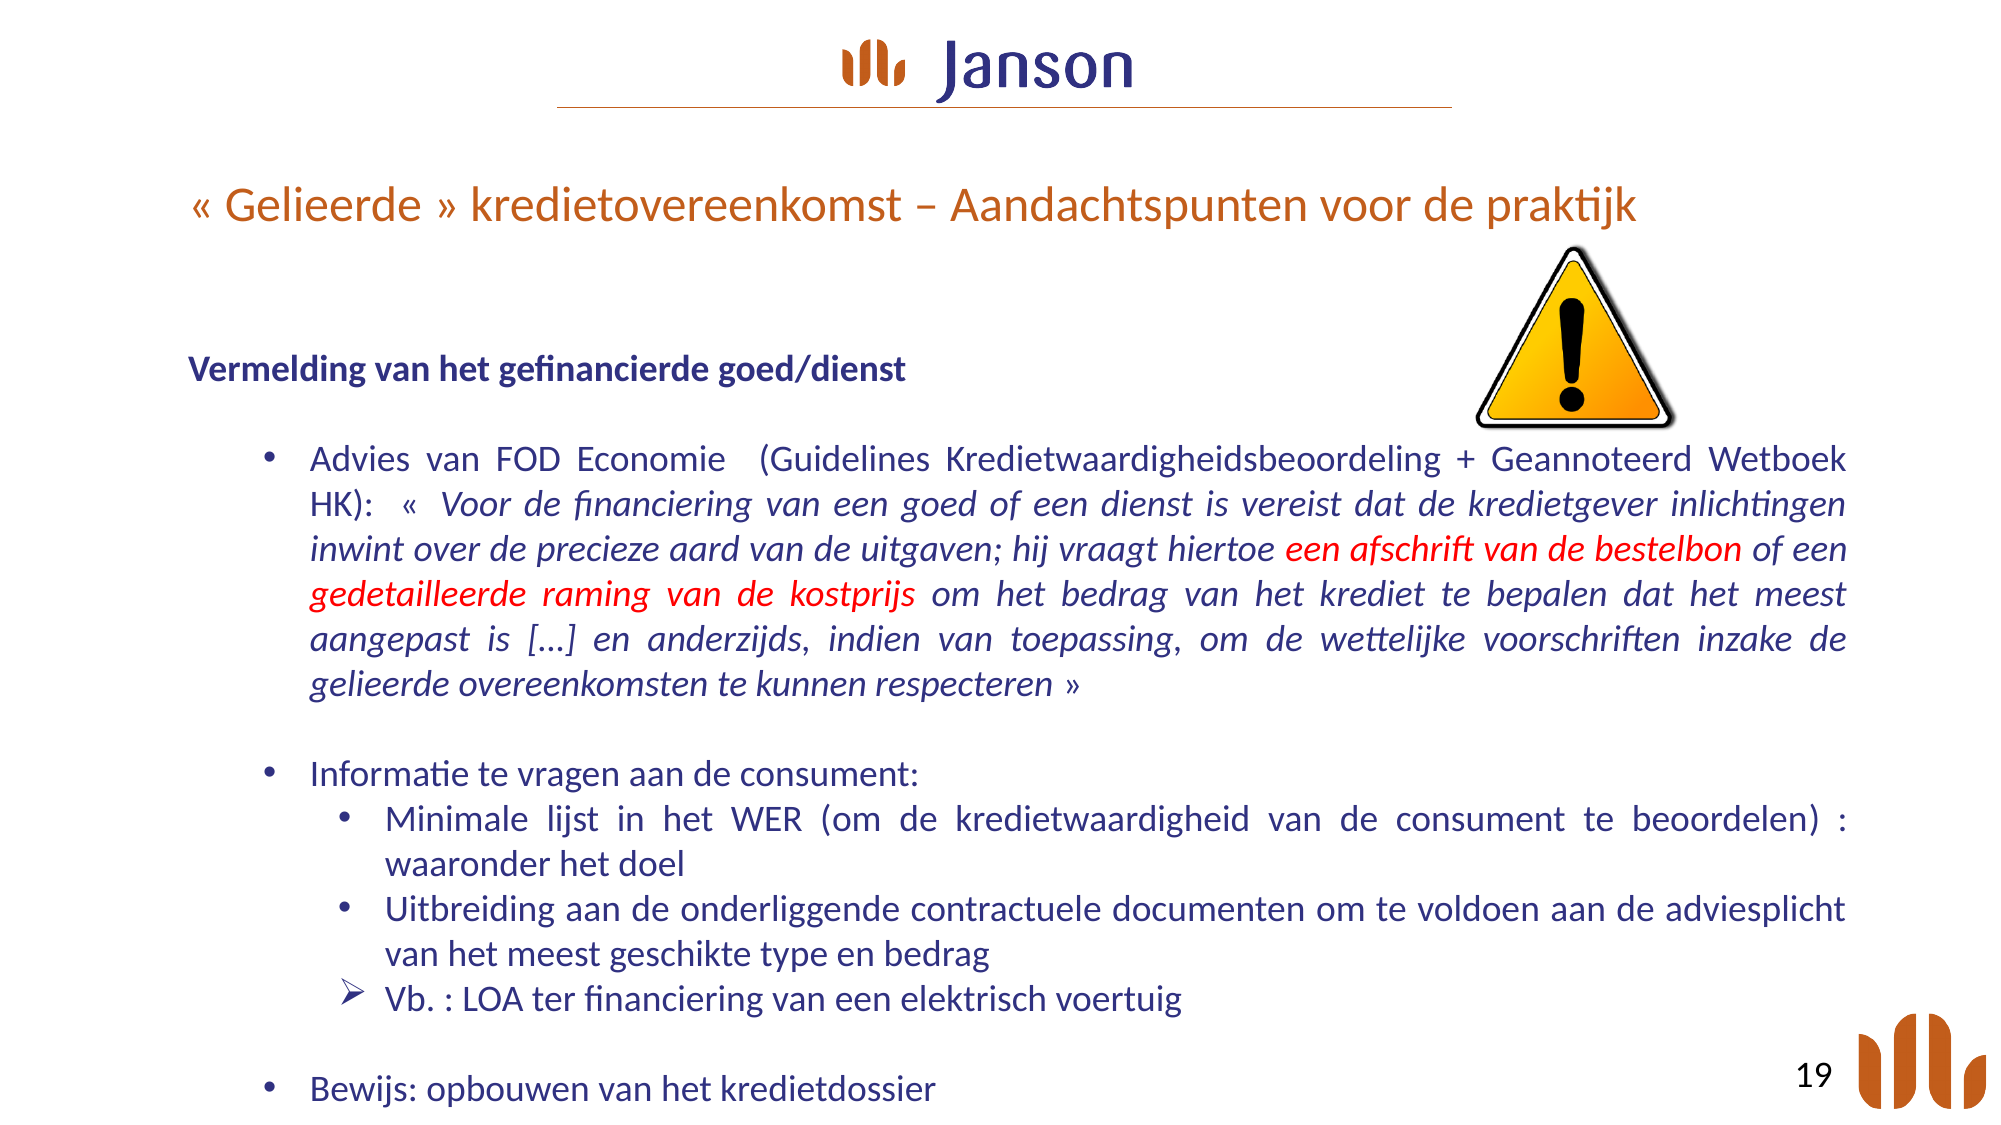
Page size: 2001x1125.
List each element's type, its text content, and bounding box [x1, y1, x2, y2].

picture [1474, 242, 1679, 432]
picture [1863, 1008, 2000, 1118]
picture [777, 108, 1197, 112]
text_box « Gelieerde » kredietovereenkomst – Aandachtspunten voor de praktijk Vermelding van het gefinancierde goed/dienst Advies van FOD Economie (Guidelines Kredietwaardigheidsbeoordeling + Geannoteerd Wetboek HK): « Voor de financiering van een goed of een dienst is vereist dat de kredietgever inlichtingen inwint over de precieze aard van de uitgaven; hij vraagt hiertoe een afschrift van de bestelbon of een gedetailleerde raming van de kostprijs om het bedrag van het krediet te bepalen dat het meest aangepast is […] en anderzijds, indien van toepassing, om de wettelijke voorschriften inzake de gelieerde overeenkomsten te kunnen respecteren » Informatie te vragen aan de consument: Minimale lijst in het WER (om de kredietwaardigheid van de consument te beoordelen) : waaronder het doel Uitbreiding aan de onderliggende contractuele documenten om te voldoen aan de adviesplicht van het meest geschikte type en bedrag Vb. : LOA ter financiering van een elektrisch voertuig Bewijs: opbouwen van het kredietdossier [173, 163, 1863, 1125]
picture [777, 0, 1197, 107]
